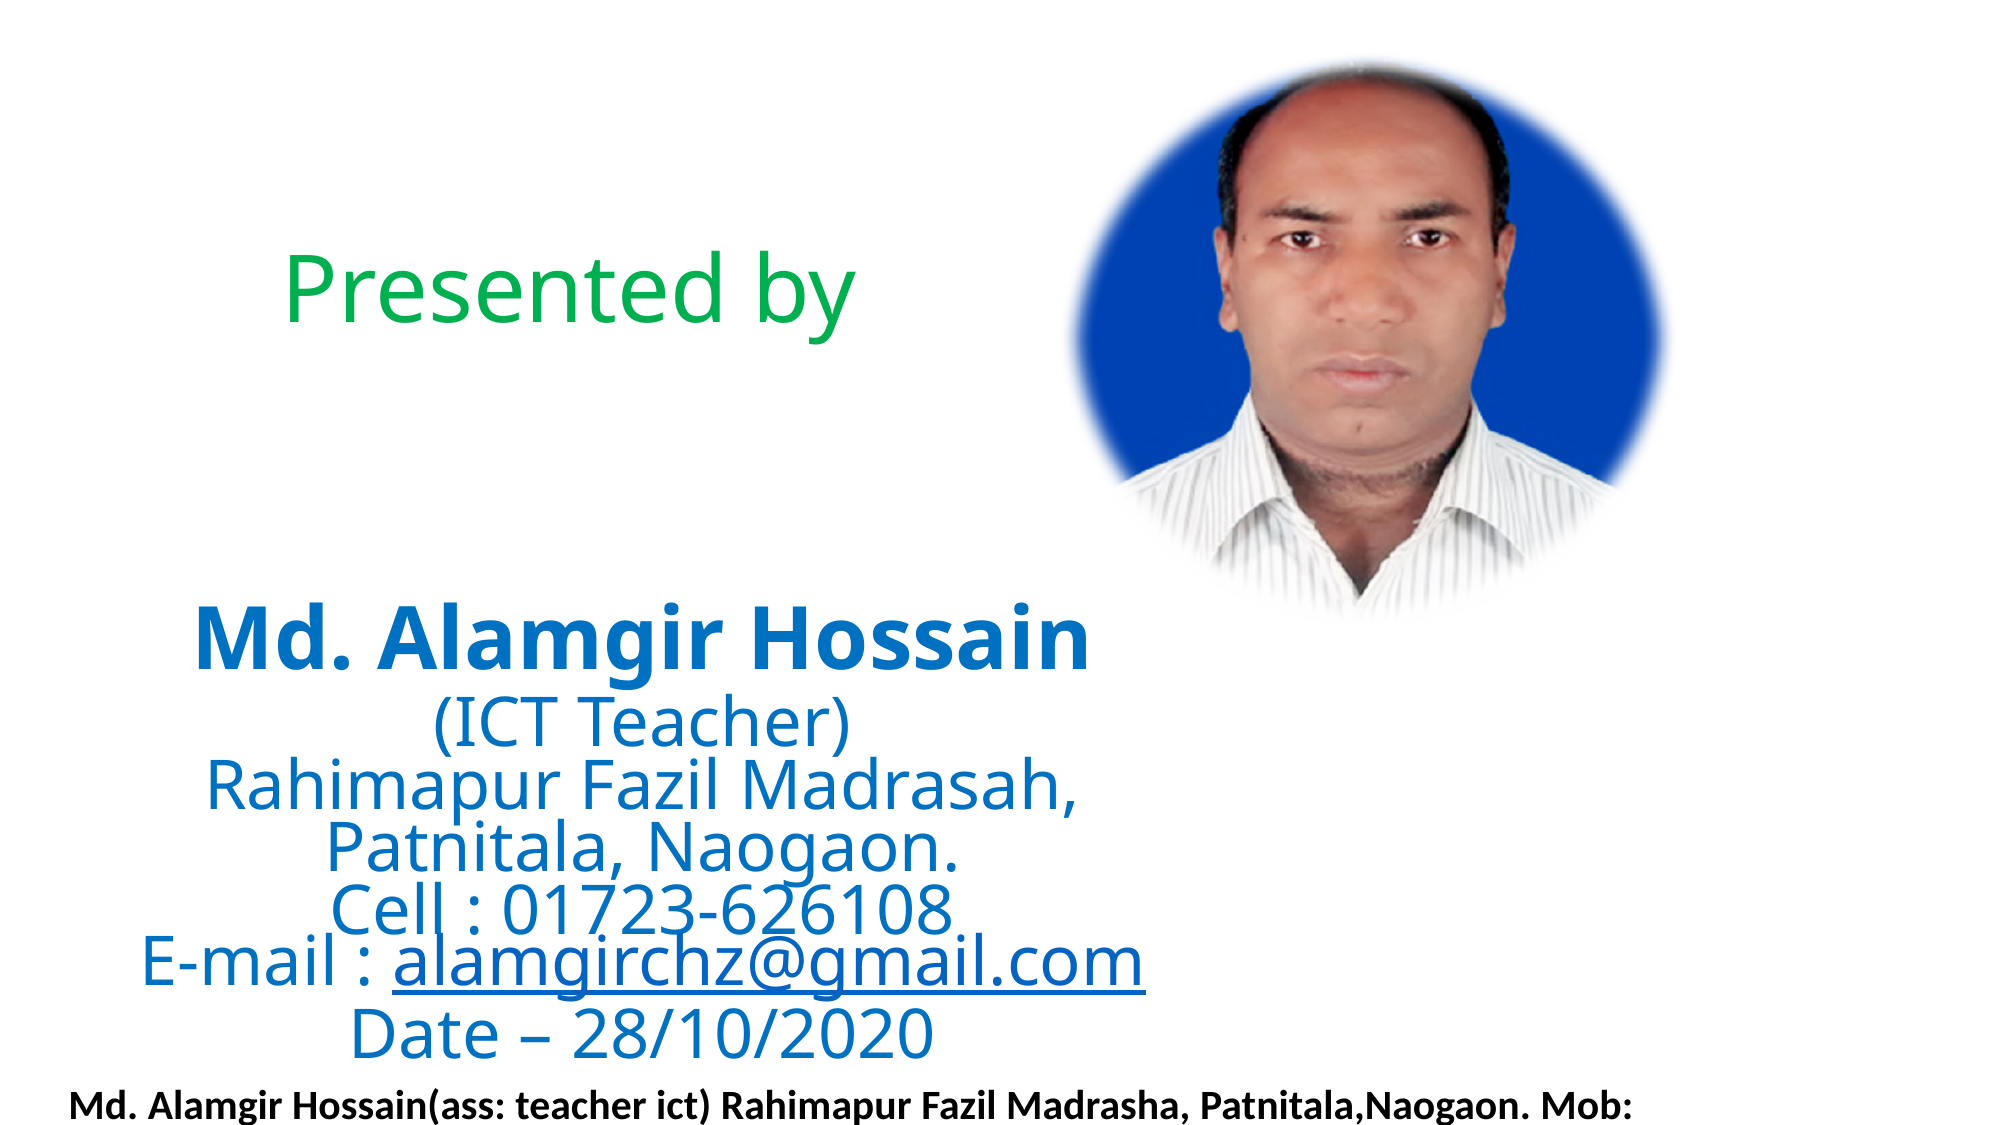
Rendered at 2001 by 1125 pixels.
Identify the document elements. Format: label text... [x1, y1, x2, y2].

picture [1059, 51, 1678, 627]
text_box Md. Alamgir Hossain(ass: teacher ict) Rahimapur Fazil Madrasha, Patnitala,Naogaon. Mob: 01723626108 [53, 1070, 1890, 1125]
text_box Presented by [273, 218, 866, 351]
text_box Md. Alamgir Hossain (ICT Teacher) Rahimapur Fazil Madrasah, Patnitala, Naogaon. Cell : 01723-626108 E-mail : alamgirchz@gmail.com Date – 28/10/2020 [29, 552, 1255, 1103]
